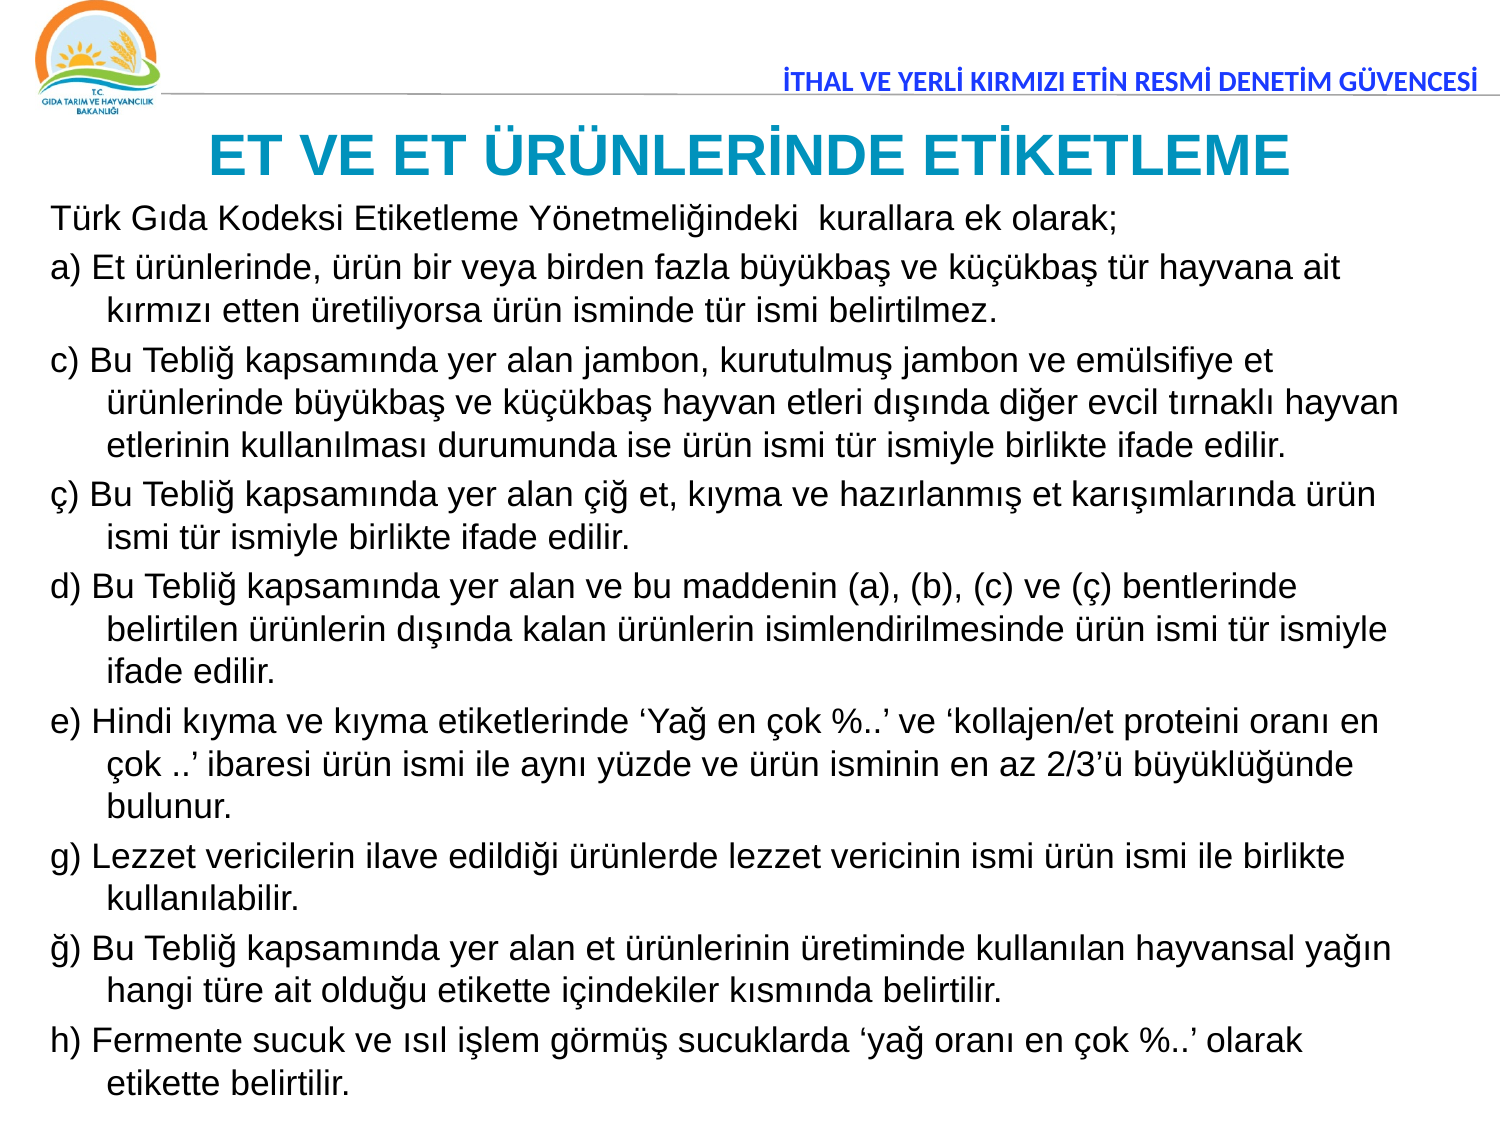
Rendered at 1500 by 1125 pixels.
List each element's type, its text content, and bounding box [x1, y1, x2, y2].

text_box İTHAL VE YERLİ KIRMIZI ETİN RESMİ DENETİM GÜVENCESİ [713, 35, 1500, 93]
title ET VE ET ÜRÜNLERİNDE ETİKETLEME [75, 105, 1425, 200]
list Türk Gıda Kodeksi Etiketleme Yönetmeliğindeki kurallara ek olarak; a) Et ürünlerinde, ürün bir veya birden fazla büyükbaş ve küçükbaş tür hayvana ait kırmızı etten üretiliyorsa ürün isminde tür ismi belirtilmez. c) Bu Tebliğ kapsamında yer alan jambon, kurutulmuş jambon ve emülsifiye et ürünlerinde büyükbaş ve küçükbaş hayvan etleri dışında diğer evcil tırnaklı hayvan etlerinin kullanılması durumunda ise ürün ismi tür ismiyle birlikte ifade edilir. ç) Bu Tebliğ kapsamında yer alan çiğ et, kıyma ve hazırlanmış et karışımlarında ürün ismi tür ismiyle birlikte ifade edilir. d) Bu Tebliğ kapsamında yer alan ve bu maddenin (a), (b), (c) ve (ç) bentlerinde belirtilen ürünlerin dışında kalan ürünlerin isimlendirilmesinde ürün ismi tür ismiyle ifade edilir. e) Hindi kıyma ve kıyma etiketlerinde ‘Yağ en çok %..’ ve ‘kollajen/et proteini oranı en çok ..’ ibaresi ürün ismi ile aynı yüzde ve ürün isminin en az 2/3’ü büyüklüğünde bulunur. g) Lezzet vericilerin ilave edildiği ürünlerde lezzet vericinin ismi ürün ismi ile birlikte kullanılabilir. ğ) Bu Tebliğ kapsamında yer alan et ürünlerinin üretiminde kullanılan hayvansal yağın hangi türe ait olduğu etikette içindekiler kısmında belirtilir. h) Fermente sucuk ve ısıl işlem görmüş sucuklarda ‘yağ oranı en çok %..’ olarak etikette belirtilir. [35, 187, 1432, 1067]
picture [34, 0, 161, 115]
